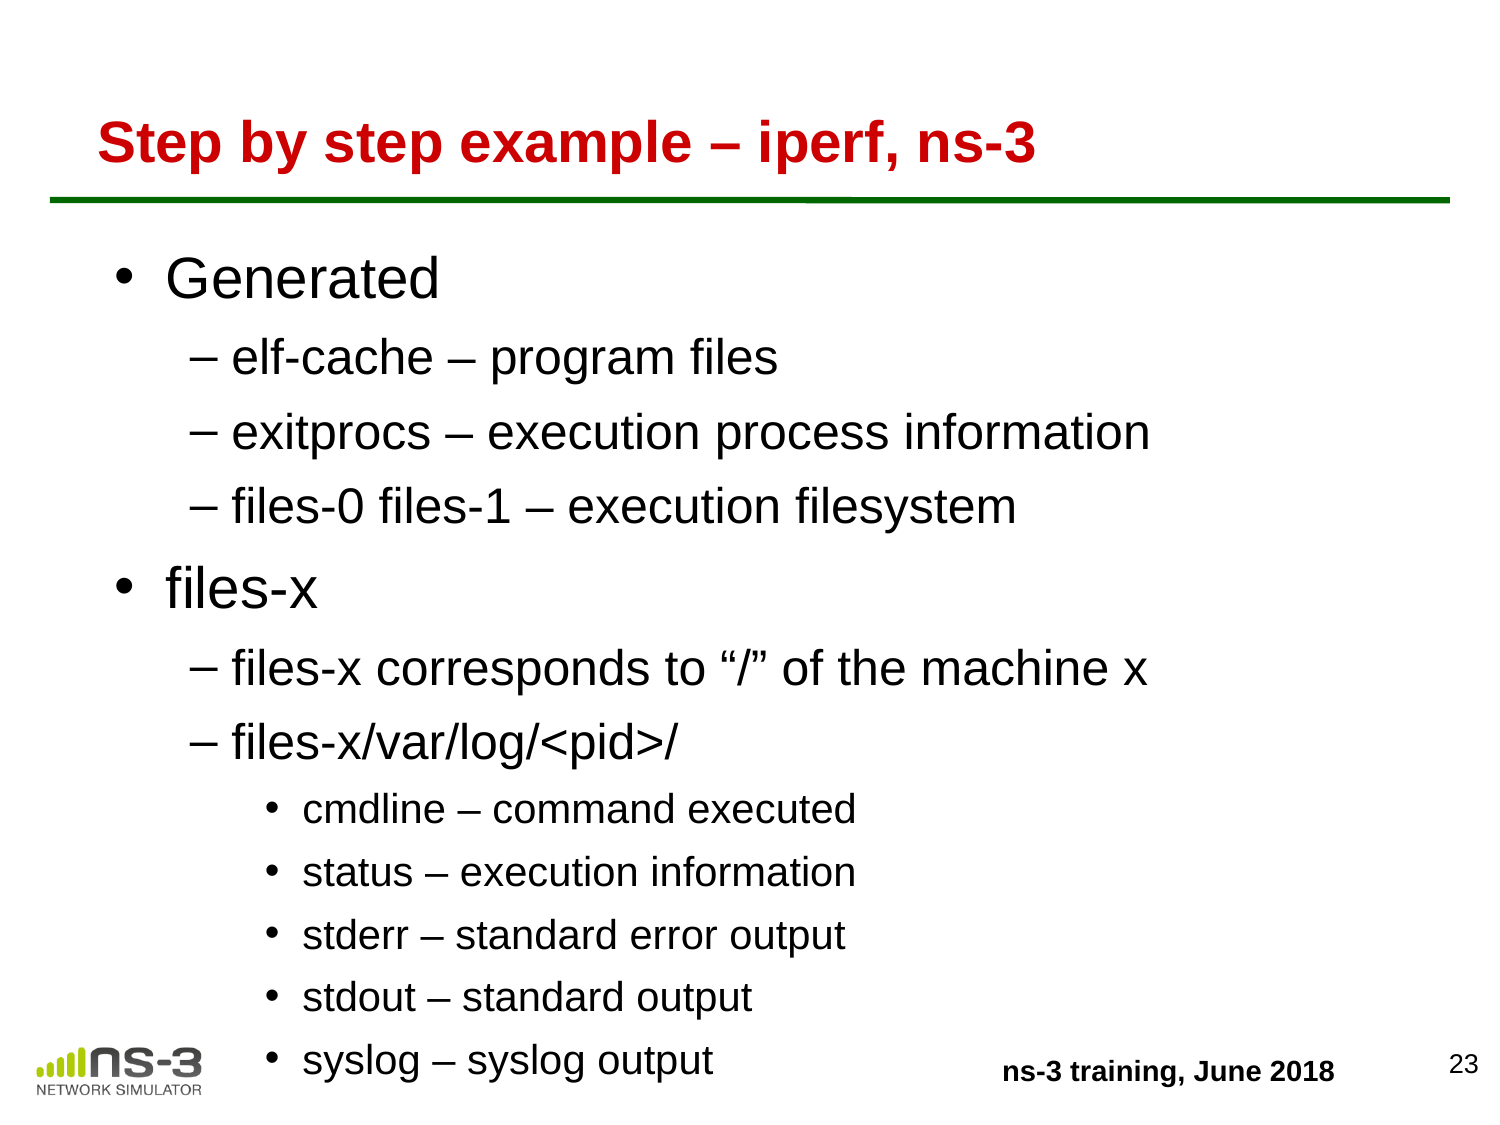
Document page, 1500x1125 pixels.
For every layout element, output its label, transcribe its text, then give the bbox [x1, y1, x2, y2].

footer ns-3 training, June 2018 [933, 1044, 1404, 1120]
slide_number ‹#› [1403, 1038, 1494, 1125]
list Generated elf-cache – program files exitprocs – execution process information files-0 files-1 – execution filesystem files-x files-x corresponds to “/” of the machine x files-x/var/log/<pid>/ cmdline – command executed status – execution information stderr – standard error output stdout – standard output syslog – syslog output [100, 232, 1295, 1024]
picture [24, 1017, 213, 1125]
title Step by step example – iperf, ns-3 [82, 45, 1254, 233]
